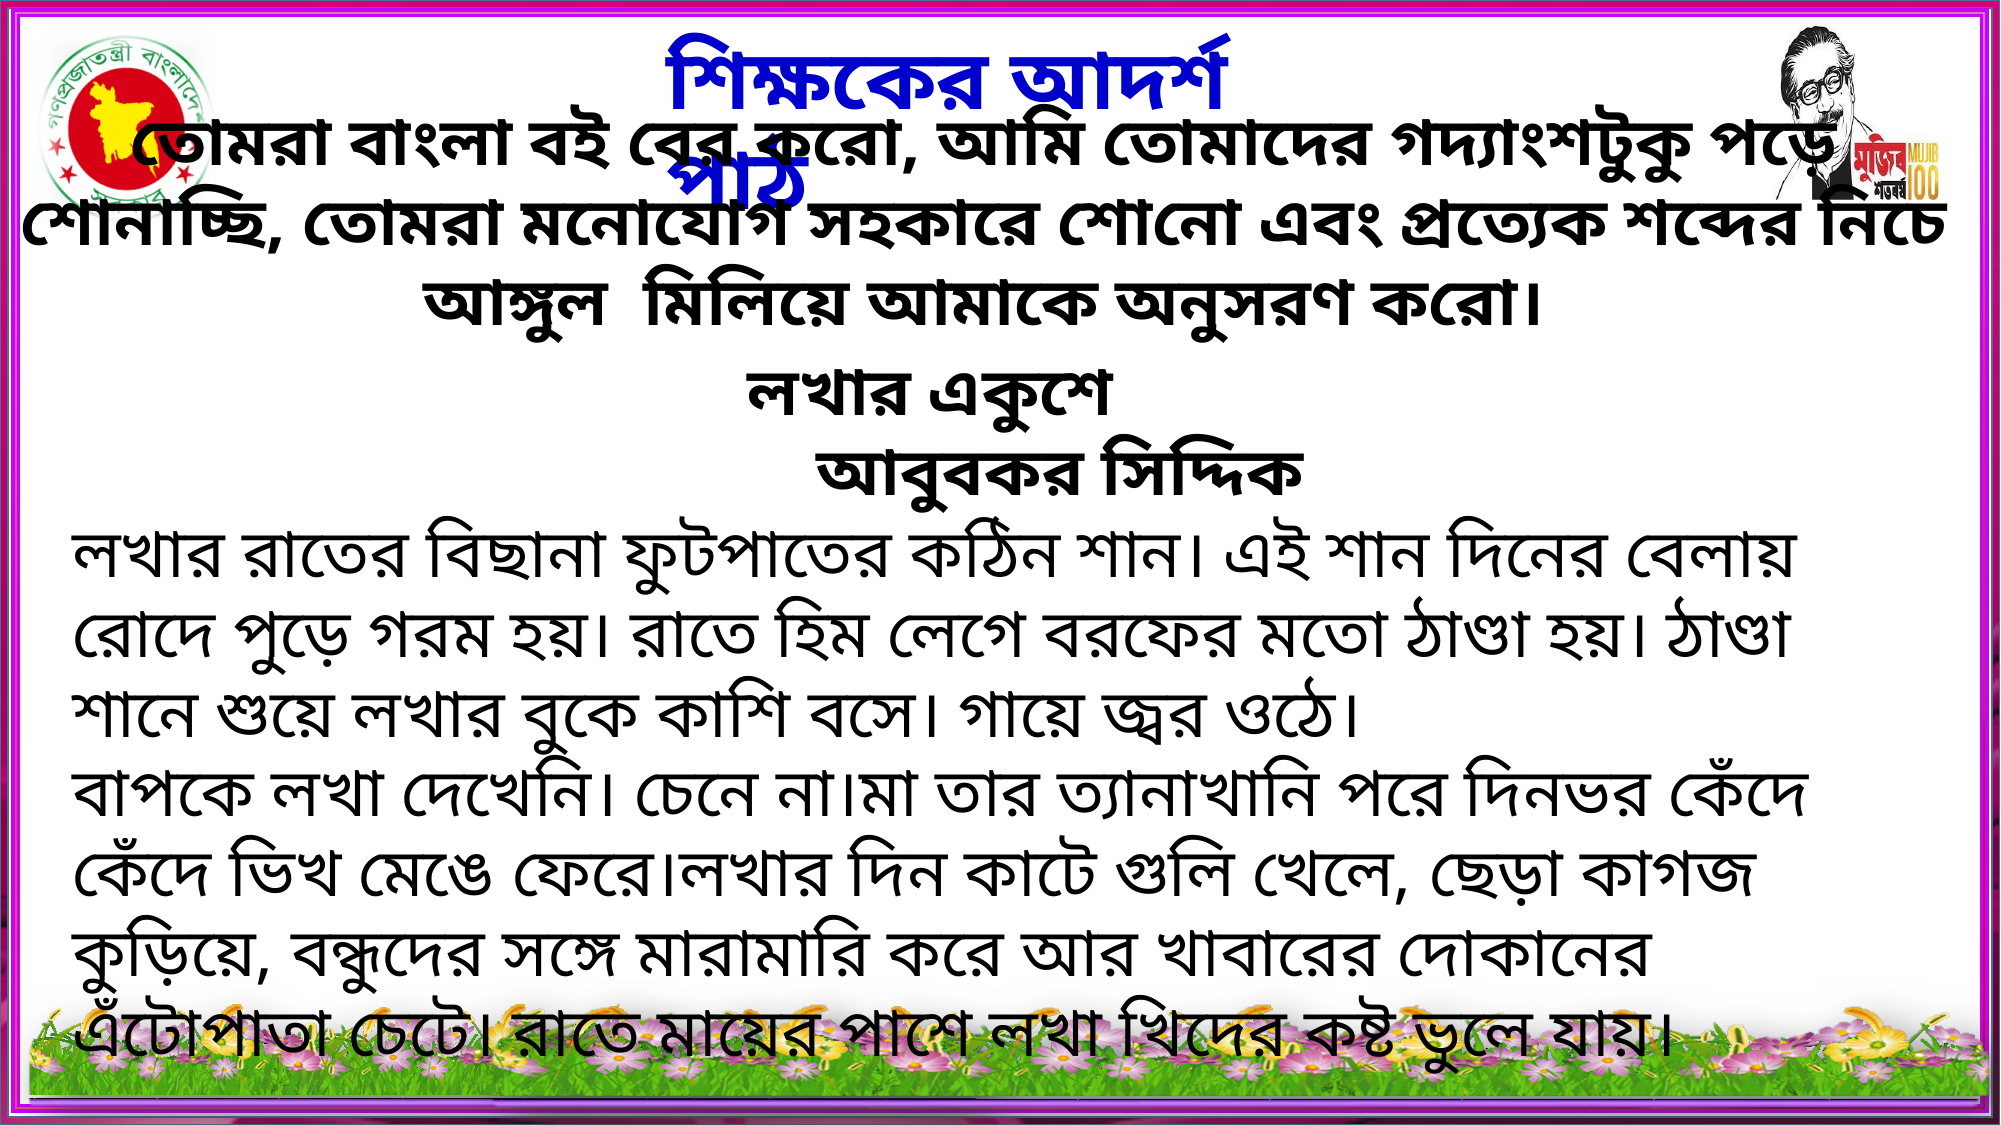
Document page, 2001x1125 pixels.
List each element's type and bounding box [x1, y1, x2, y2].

text_box [0, 0, 2000, 1125]
